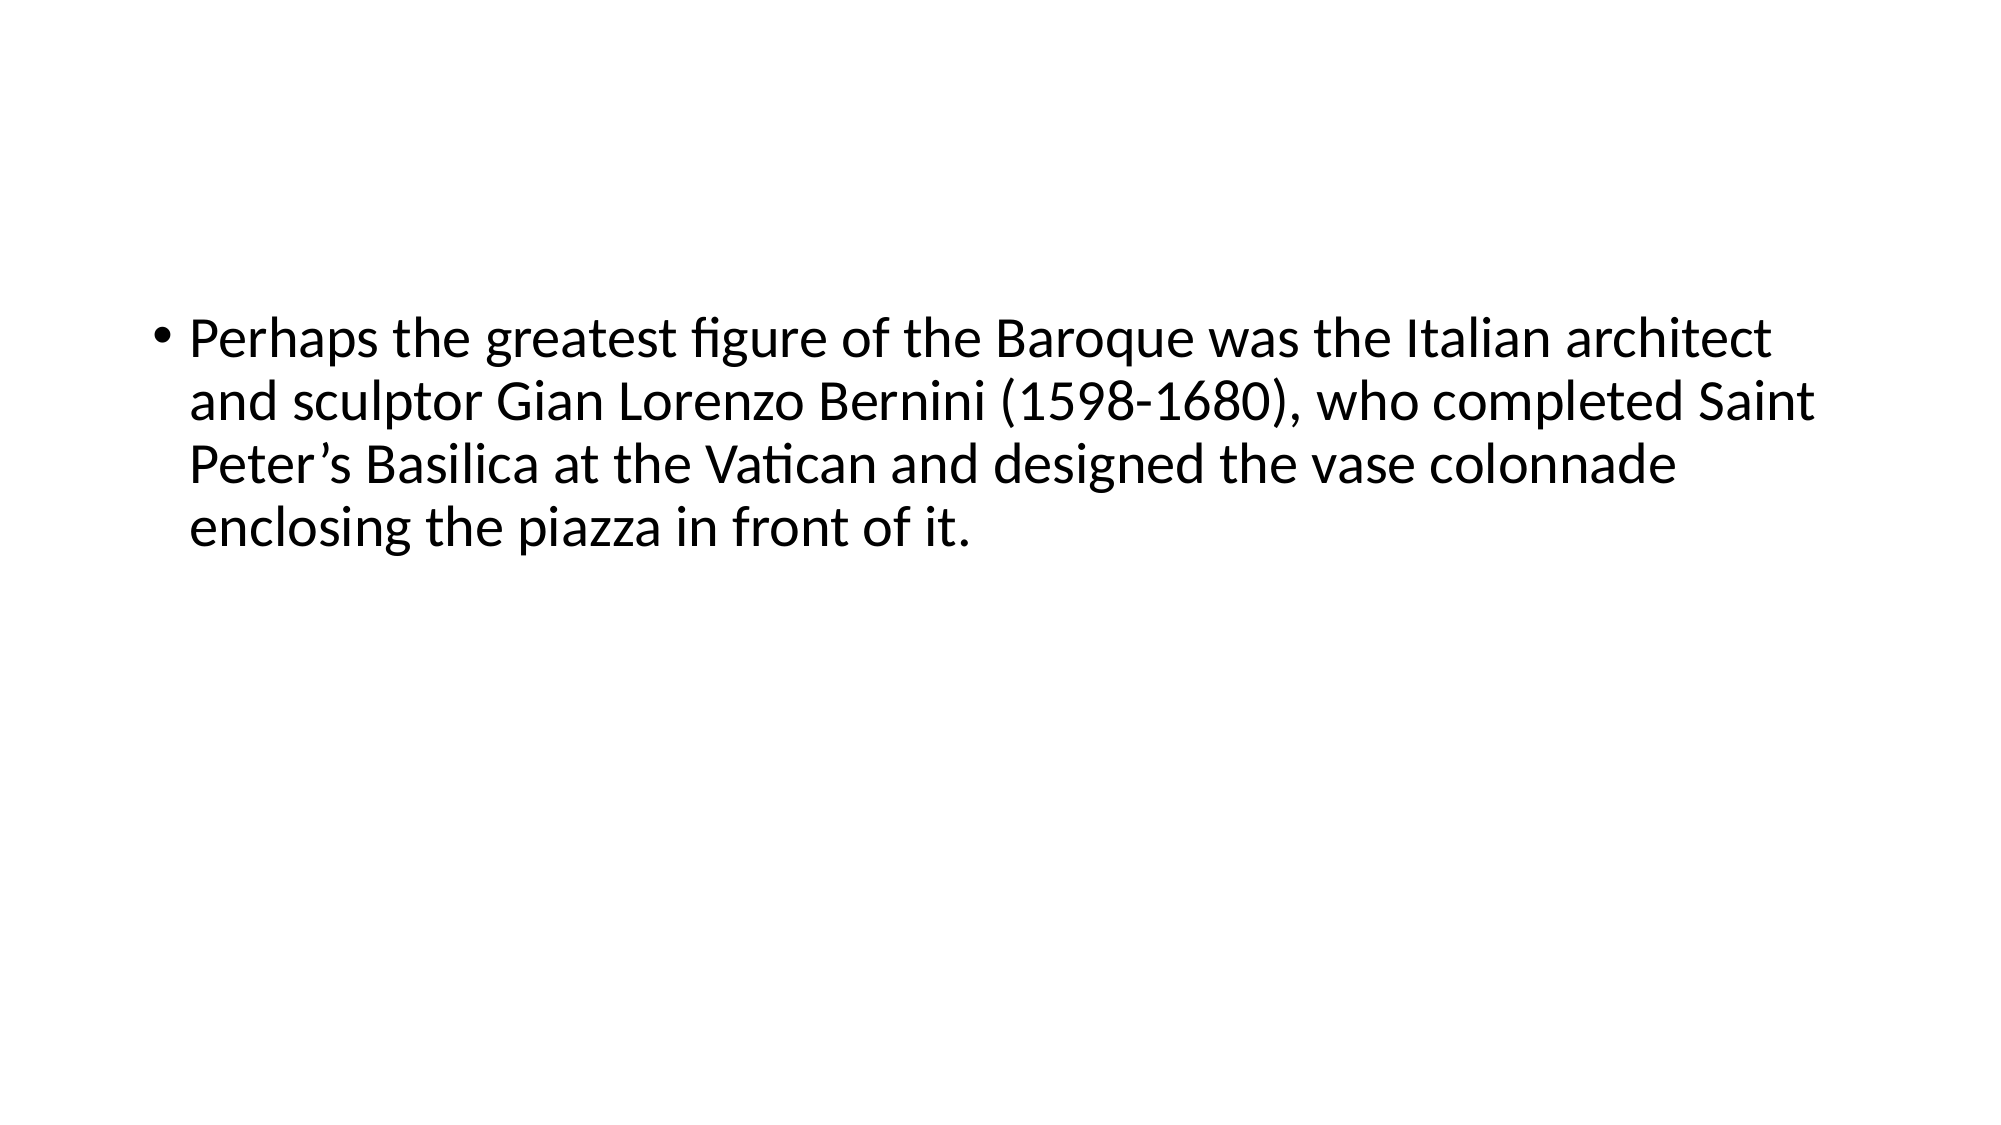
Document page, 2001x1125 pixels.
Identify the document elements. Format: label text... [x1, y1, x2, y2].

list Perhaps the greatest figure of the Baroque was the Italian architect and sculptor Gian Lorenzo Bernini (1598-1680), who completed Saint Peter’s Basilica at the Vatican and designed the vase colonnade enclosing the piazza in front of it. [137, 299, 1863, 1014]
